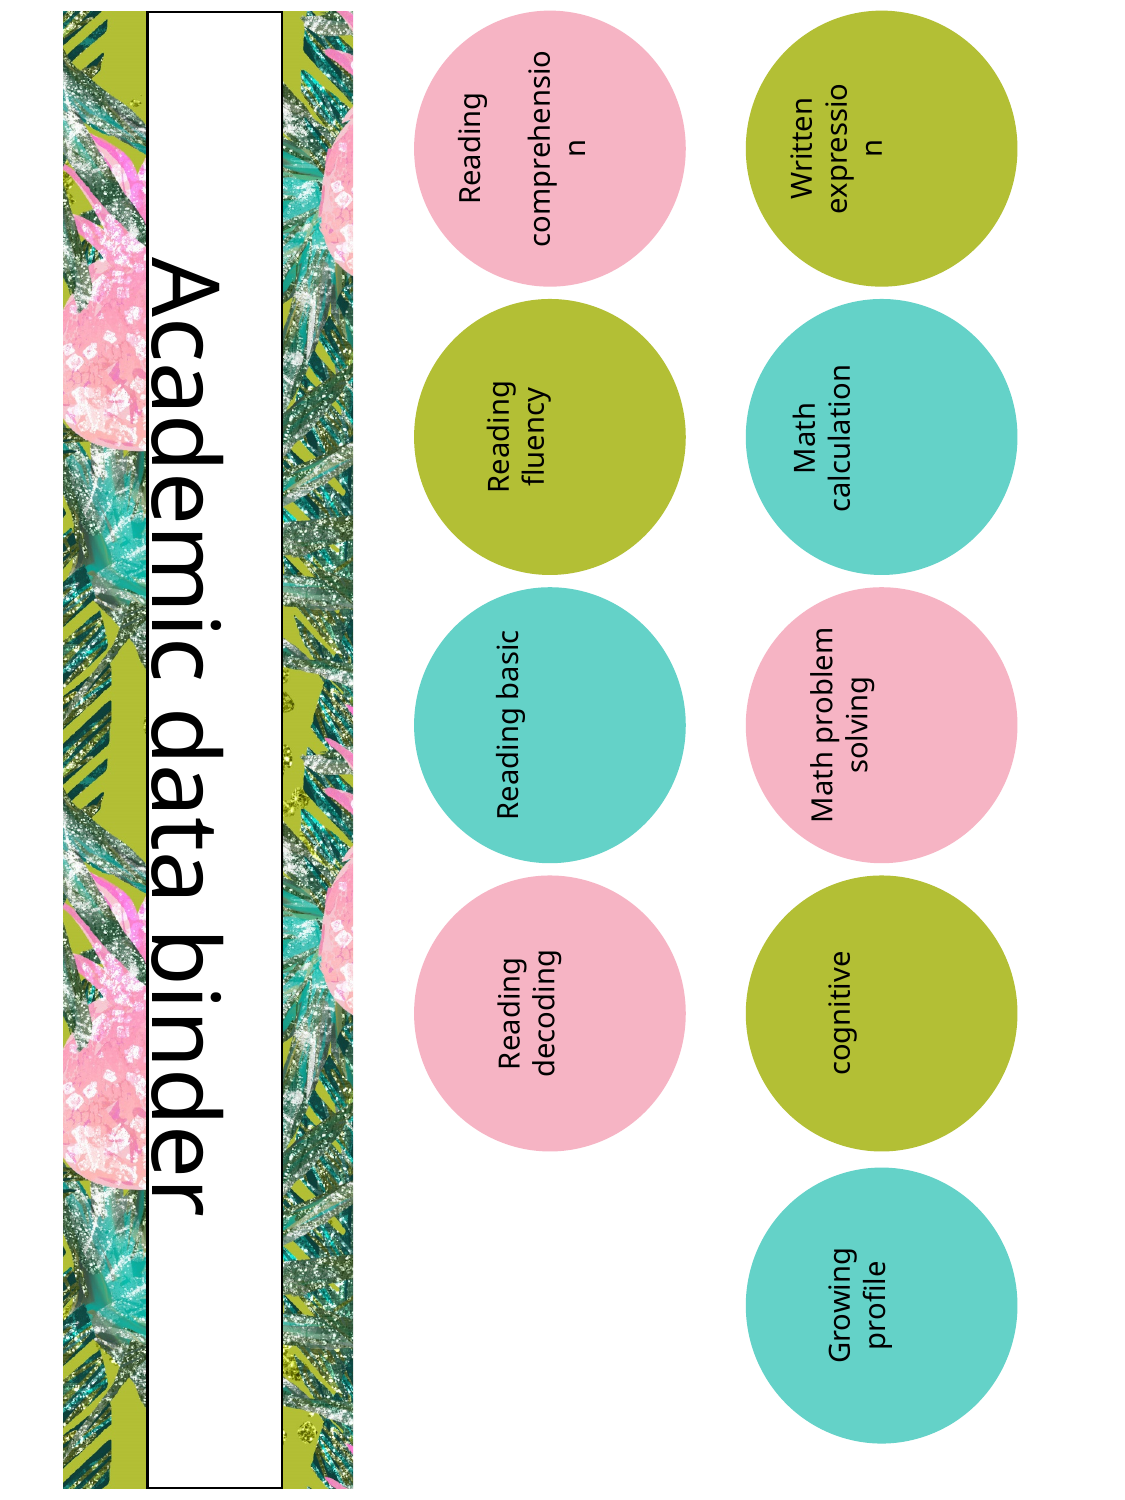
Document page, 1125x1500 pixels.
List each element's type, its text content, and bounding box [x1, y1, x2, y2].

text_box [414, 63, 443, 234]
text_box [745, 618, 795, 832]
text_box Reading fluency [472, 318, 558, 556]
text_box [745, 1167, 1018, 1444]
text_box [745, 875, 1018, 1152]
text_box [480, 298, 686, 575]
text_box Reading decoding [482, 894, 568, 1133]
text_box [414, 587, 686, 864]
picture [63, 11, 354, 1489]
text_box [414, 875, 686, 1152]
text_box Reading basic [481, 606, 532, 845]
text_box Math problem solving [795, 606, 881, 845]
text_box Math calculation [778, 349, 863, 528]
text_box [414, 323, 472, 550]
text_box [745, 63, 775, 235]
text_box [813, 587, 1018, 864]
text_box Growing profile [813, 1186, 899, 1425]
text_box Reading comprehension [443, 29, 599, 268]
text_box Written expression [775, 60, 895, 237]
text_box [745, 298, 1018, 575]
text_box cognitive [813, 894, 864, 1133]
text_box [481, 10, 686, 287]
text_box [777, 10, 1018, 287]
